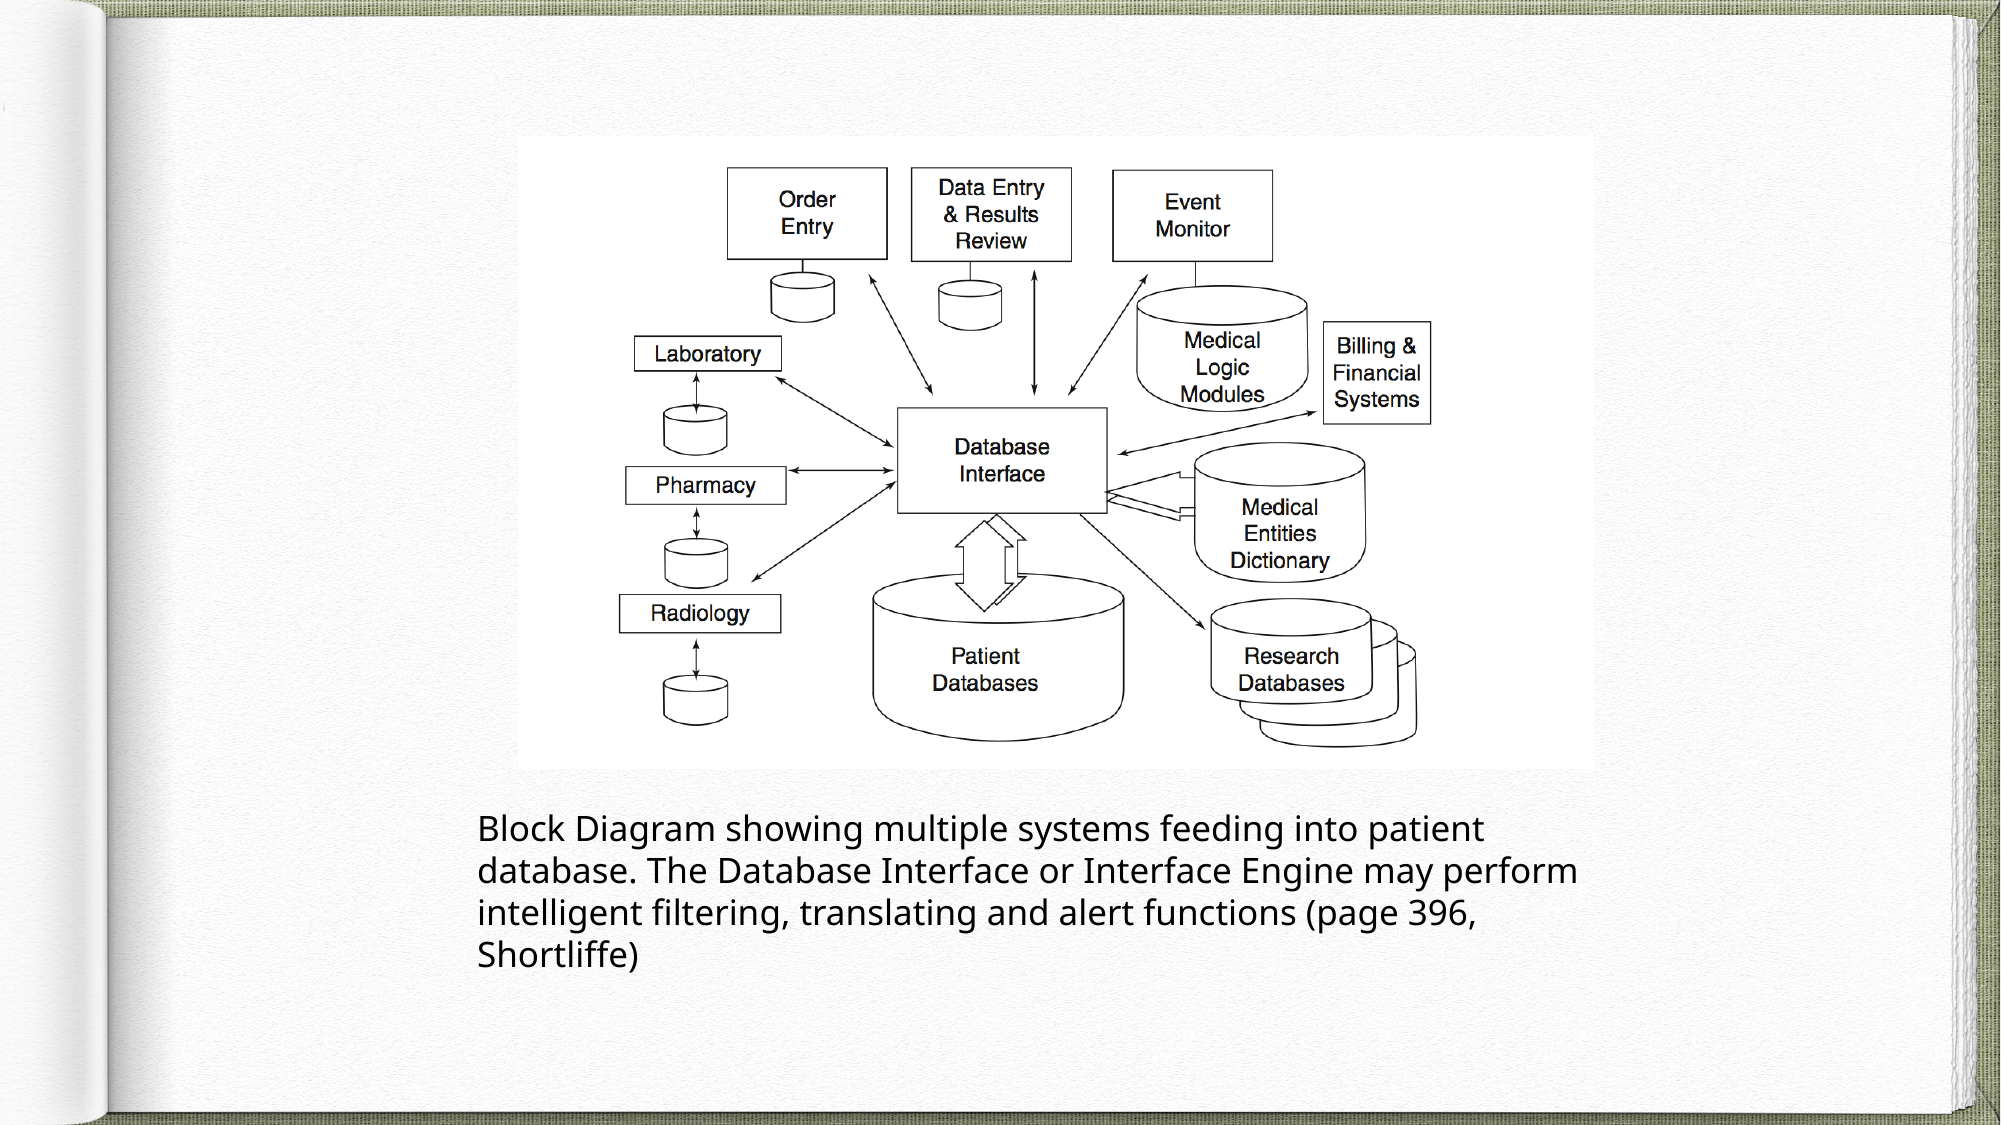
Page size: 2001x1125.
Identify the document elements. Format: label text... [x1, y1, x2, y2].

picture [0, 0, 2001, 1125]
list Block Diagram showing multiple systems feeding into patient database. The Database Interface or Interface Engine may perform intelligent filtering, translating and alert functions (page 396, Shortliffe) [477, 790, 1602, 991]
